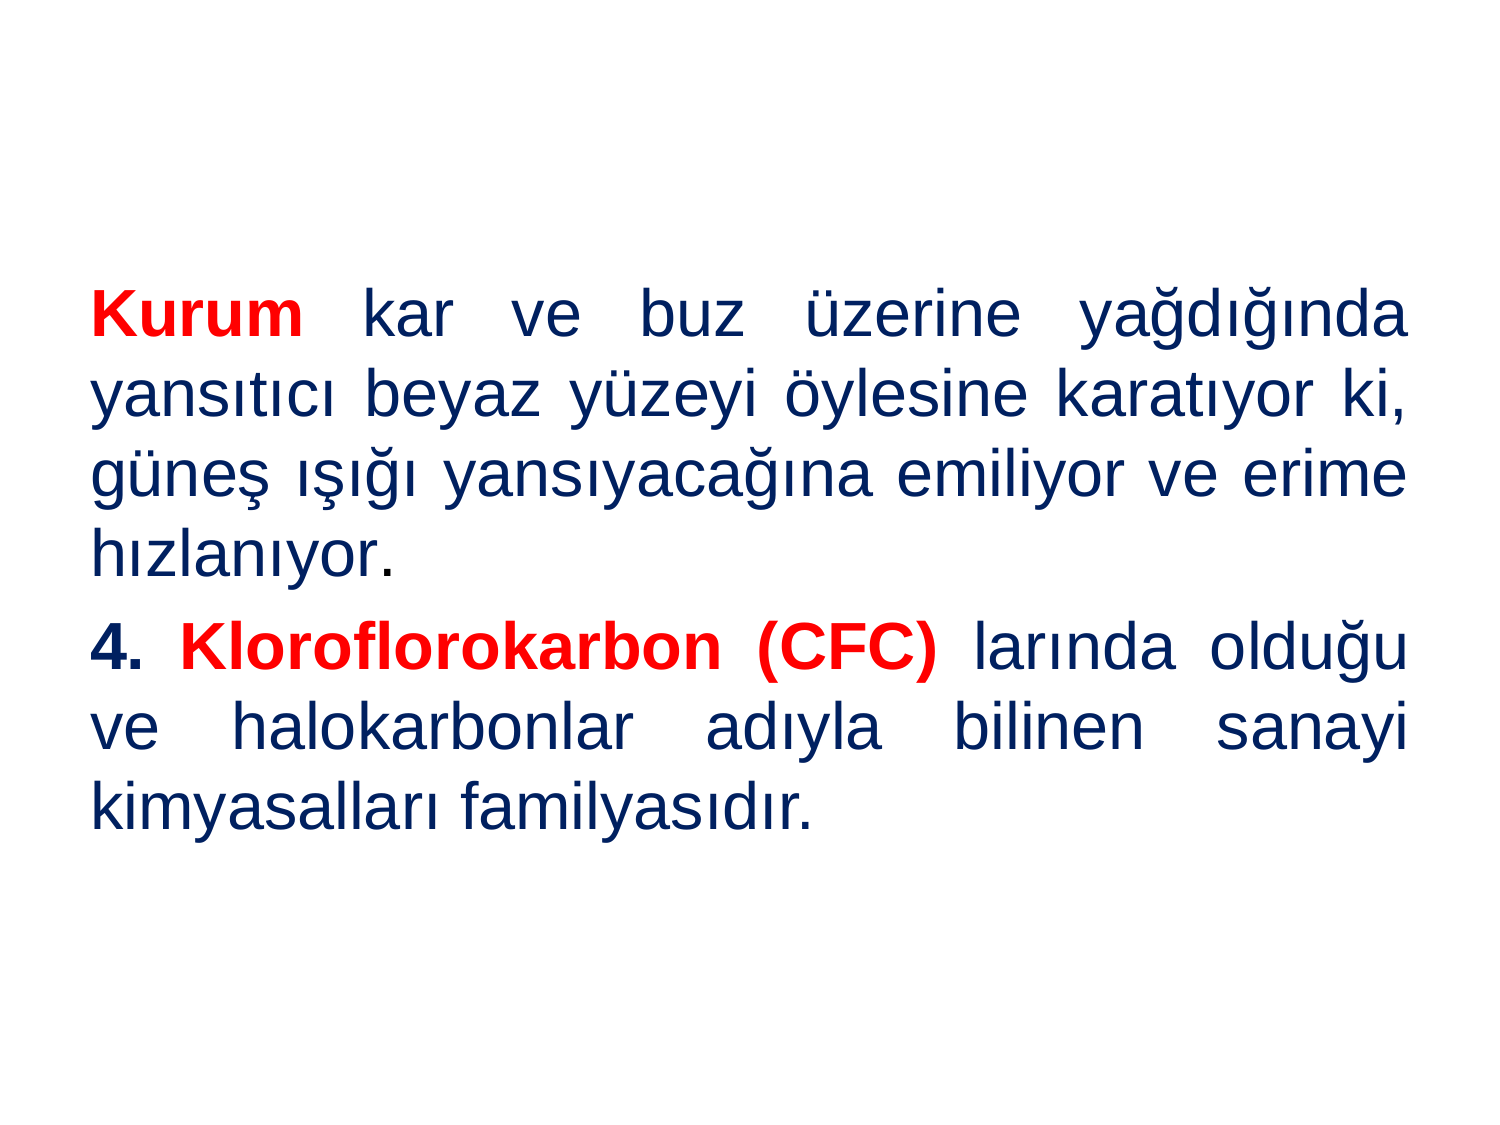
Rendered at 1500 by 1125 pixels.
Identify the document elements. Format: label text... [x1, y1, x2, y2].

list Kurum kar ve buz üzerine yağdığında yansıtıcı beyaz yüzeyi öylesine karatıyor ki, güneş ışığı yansıyacağına emiliyor ve erime hızlanıyor. 4. Kloroflorokarbon (CFC) larında olduğu ve halokarbonlar adıyla bilinen sanayi kimyasalları familyasıdır. [75, 262, 1425, 1005]
